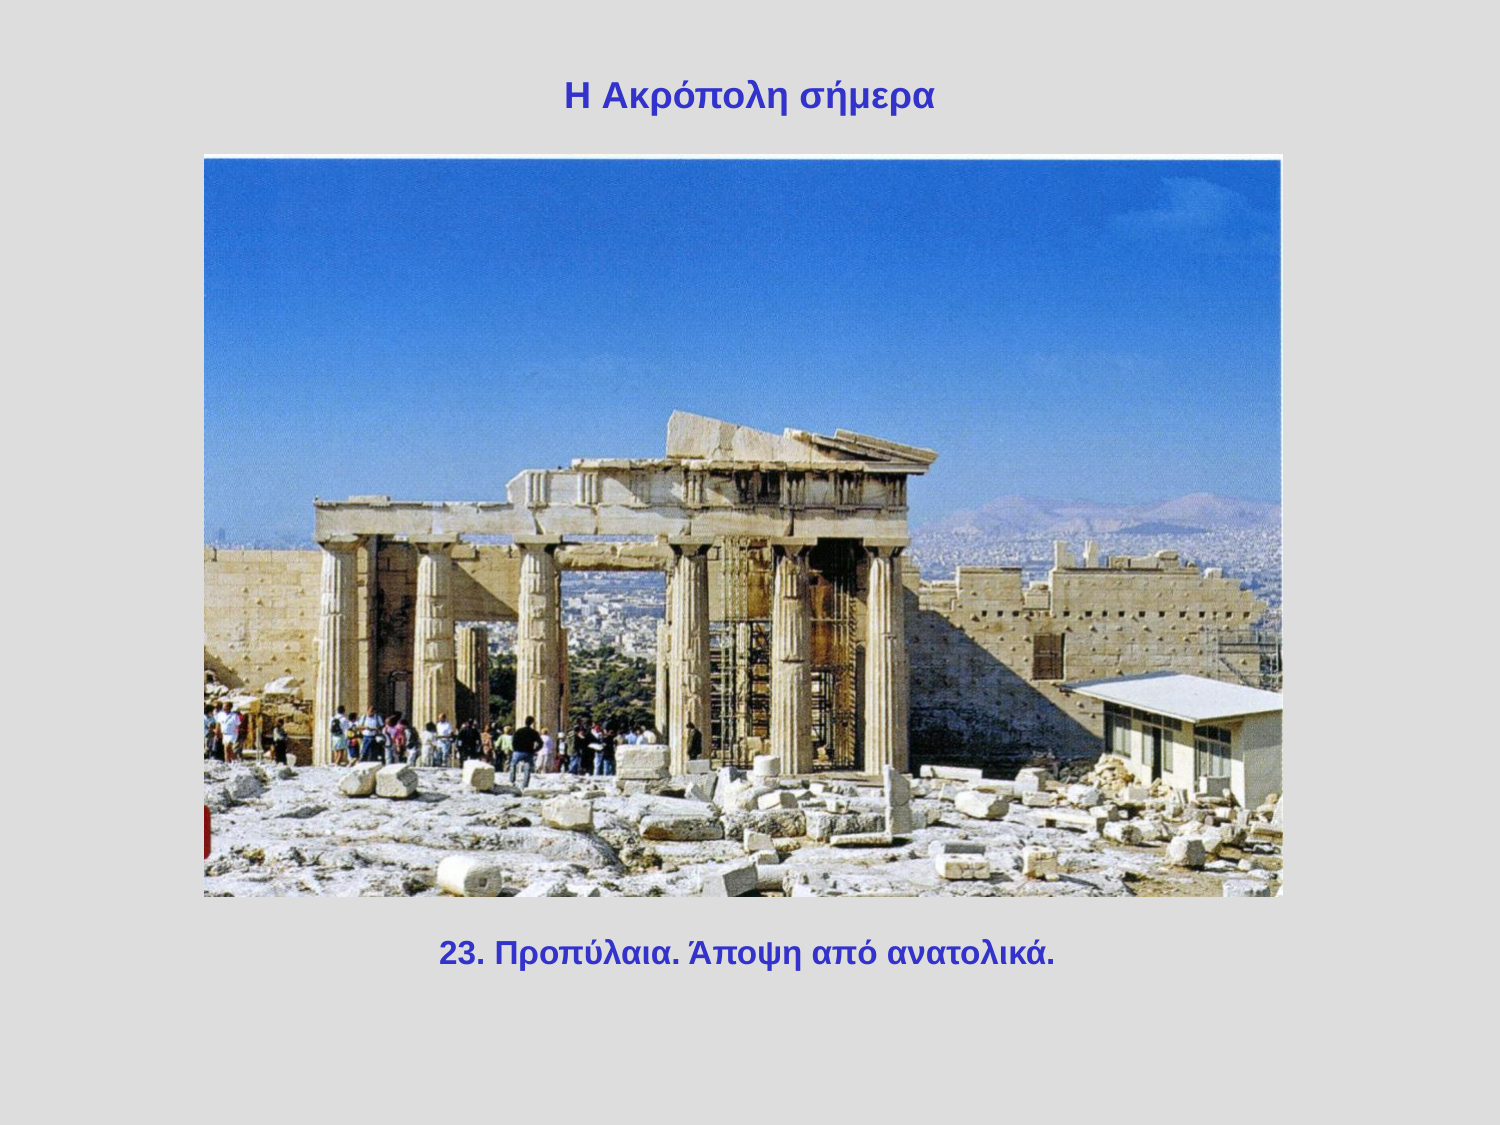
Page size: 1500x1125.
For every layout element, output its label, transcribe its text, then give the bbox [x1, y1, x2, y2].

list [204, 153, 1283, 897]
list 23. Προπύλαια. Άποψη από ανατολικά. [171, 928, 1325, 1004]
title H Ακρόπολη σήμερα [112, 0, 1388, 188]
